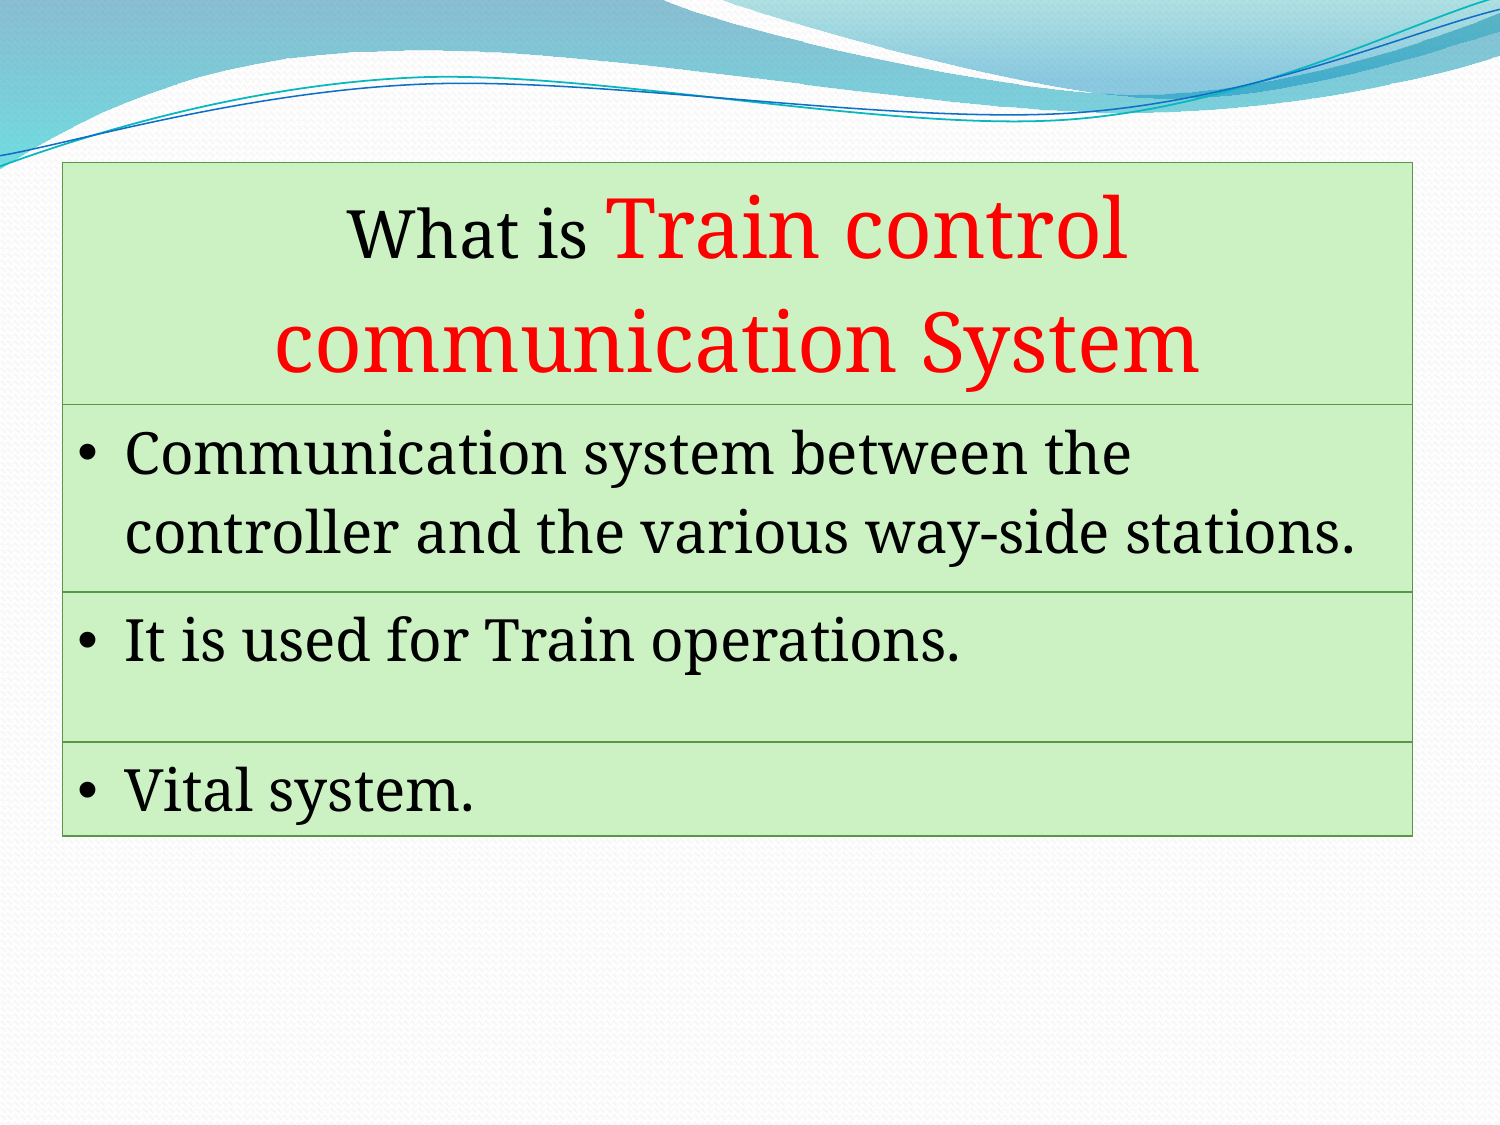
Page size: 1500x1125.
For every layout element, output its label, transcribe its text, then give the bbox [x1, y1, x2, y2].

table_cell Vital system. [63, 743, 1412, 835]
table_cell Communication system between the controller and the various way-side stations. [63, 405, 1412, 591]
table_cell It is used for Train operations. [63, 593, 1412, 741]
table_header What is Train control communication System [63, 163, 1412, 404]
